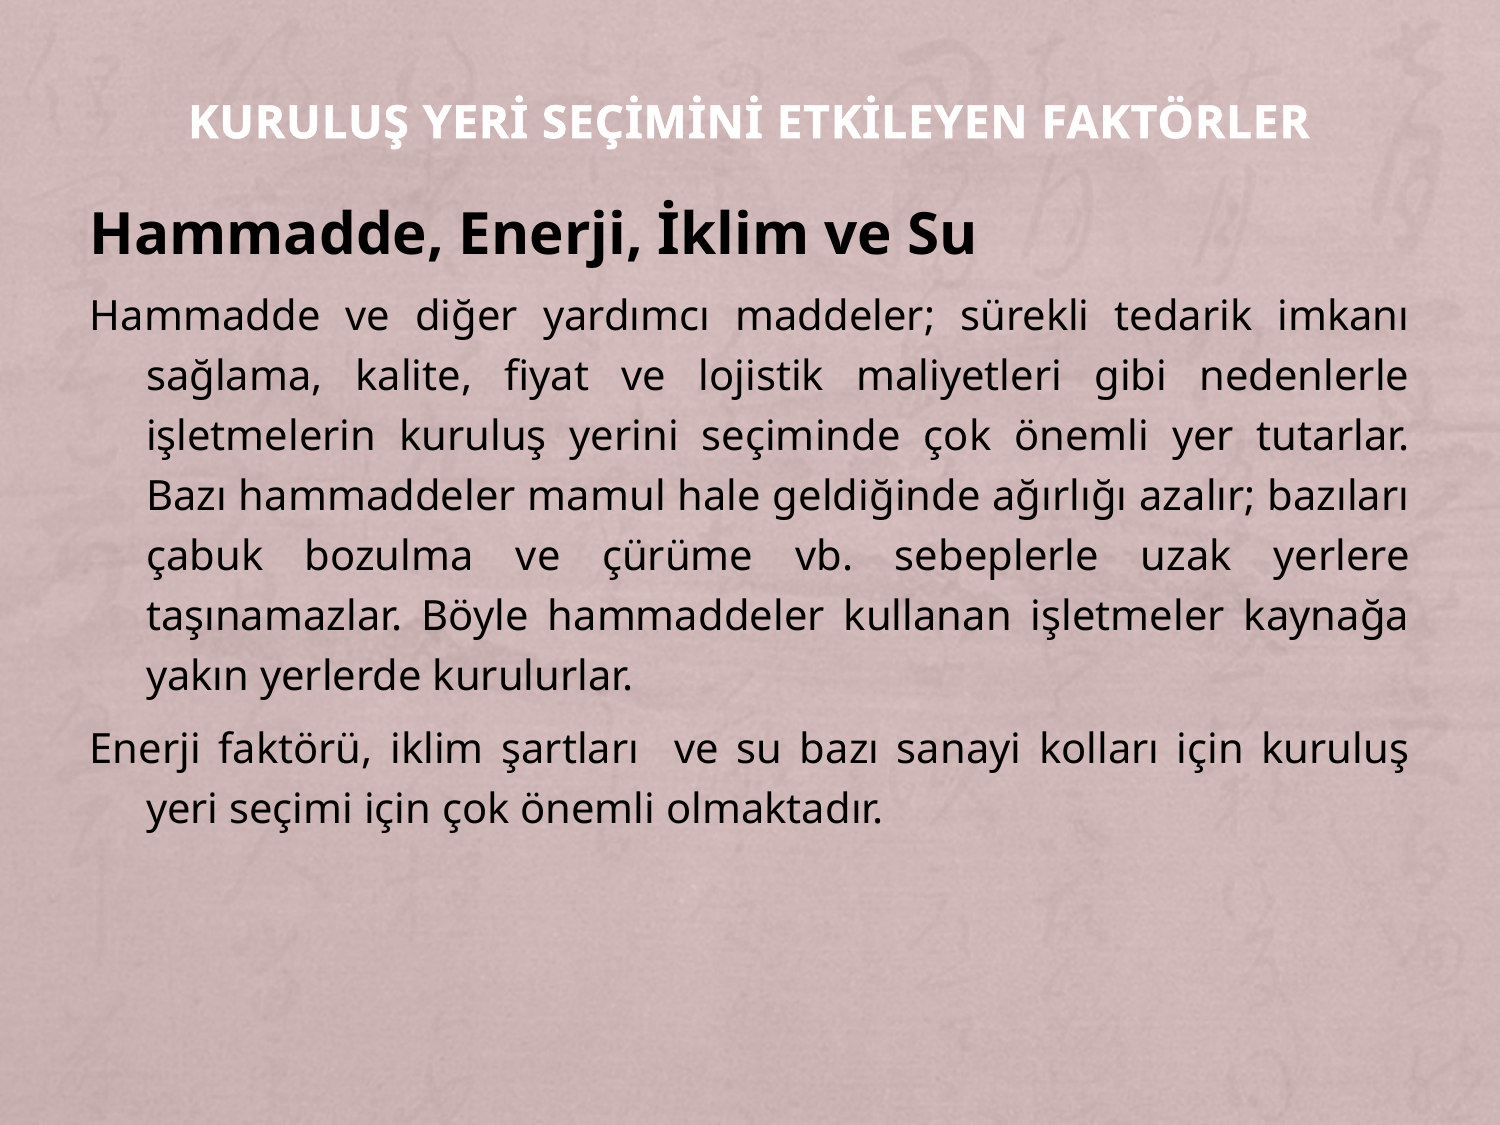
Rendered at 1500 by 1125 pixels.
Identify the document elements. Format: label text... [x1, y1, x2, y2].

list Hammadde, Enerji, İklim ve Su Hammadde ve diğer yardımcı maddeler; sürekli tedarik imkanı sağlama, kalite, fiyat ve lojistik maliyetleri gibi nedenlerle işletmelerin kuruluş yerini seçiminde çok önemli yer tutarlar. Bazı hammaddeler mamul hale geldiğinde ağırlığı azalır; bazıları çabuk bozulma ve çürüme vb. sebeplerle uzak yerlere taşınamazlar. Böyle hammaddeler kullanan işletmeler kaynağa yakın yerlerde kurulurlar. Enerji faktörü, iklim şartları ve su bazı sanayi kolları için kuruluş yeri seçimi için çok önemli olmaktadır. [75, 174, 1425, 1038]
title KURULUŞ YERİ SEÇİMİNİ ETKİLEYEN FAKTÖRLER [75, 45, 1425, 174]
